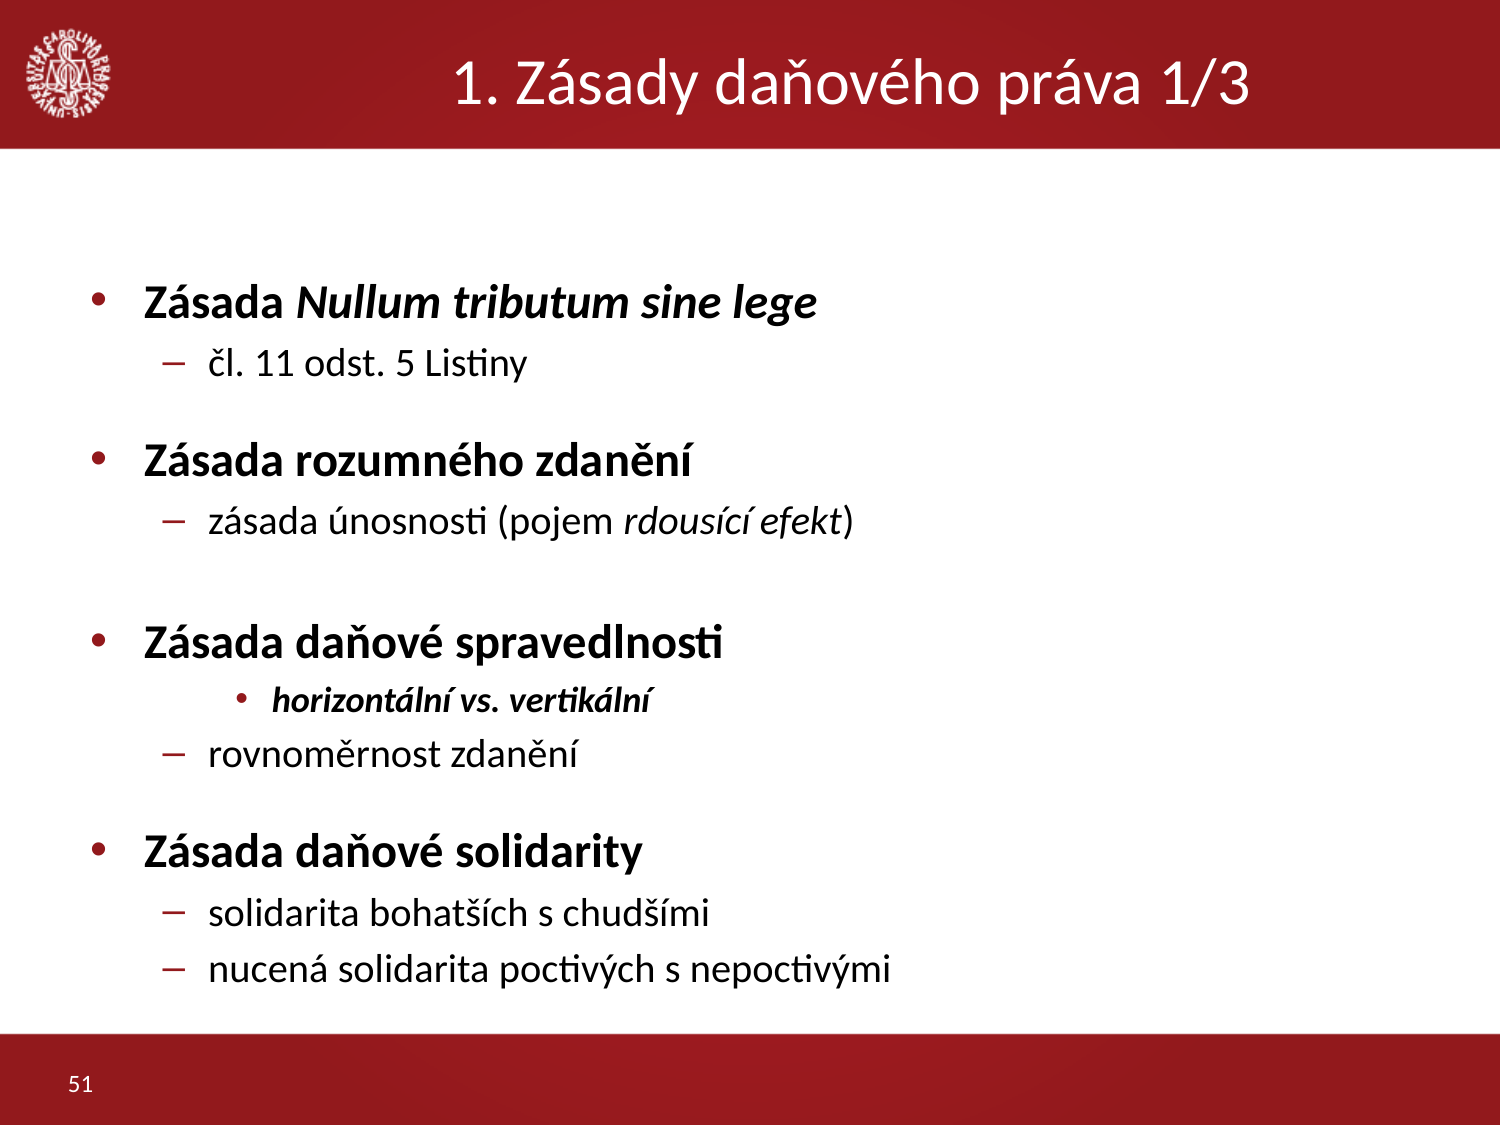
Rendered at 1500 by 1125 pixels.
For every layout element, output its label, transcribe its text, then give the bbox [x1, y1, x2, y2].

list Zásada Nullum tributum sine lege čl. 11 odst. 5 Listiny Zásada rozumného zdanění zásada únosnosti (pojem rdousící efekt) Zásada daňové spravedlnosti horizontální vs. vertikální rovnoměrnost zdanění Zásada daňové solidarity solidarita bohatších s chudšími nucená solidarita poctivých s nepoctivými [75, 262, 1425, 1005]
picture [0, 0, 1500, 1125]
text_box 51 [53, 1060, 276, 1106]
title 1. Zásady daňového práva 1/3 [277, 30, 1425, 126]
